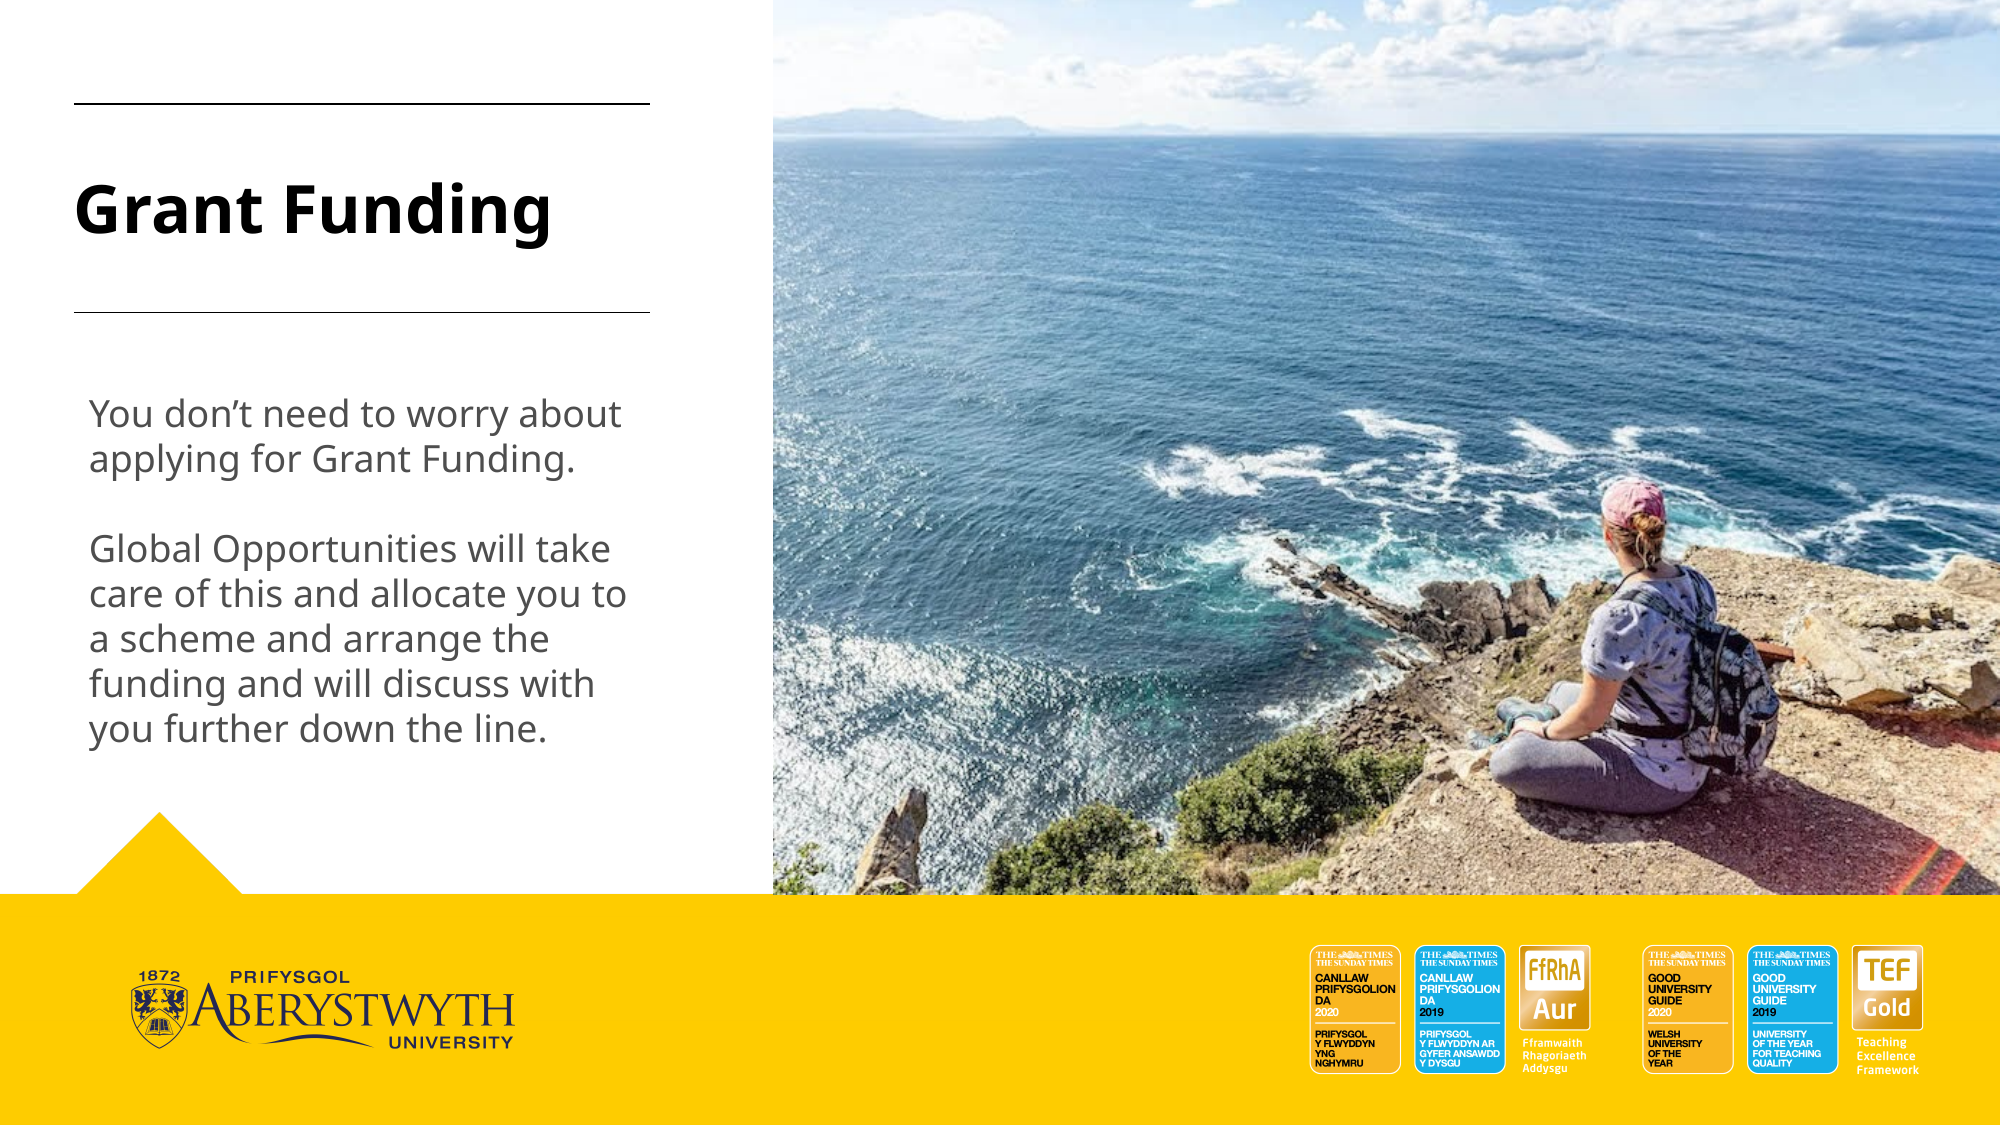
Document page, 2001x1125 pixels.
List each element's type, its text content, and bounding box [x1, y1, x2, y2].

table_header Grant Funding [74, 105, 650, 312]
picture [0, 0, 2000, 1125]
text_box You don’t need to worry about applying for Grant Funding. Global Opportunities will take care of this and allocate you to a scheme and arrange the funding and will discuss with you further down the line. [73, 363, 650, 803]
